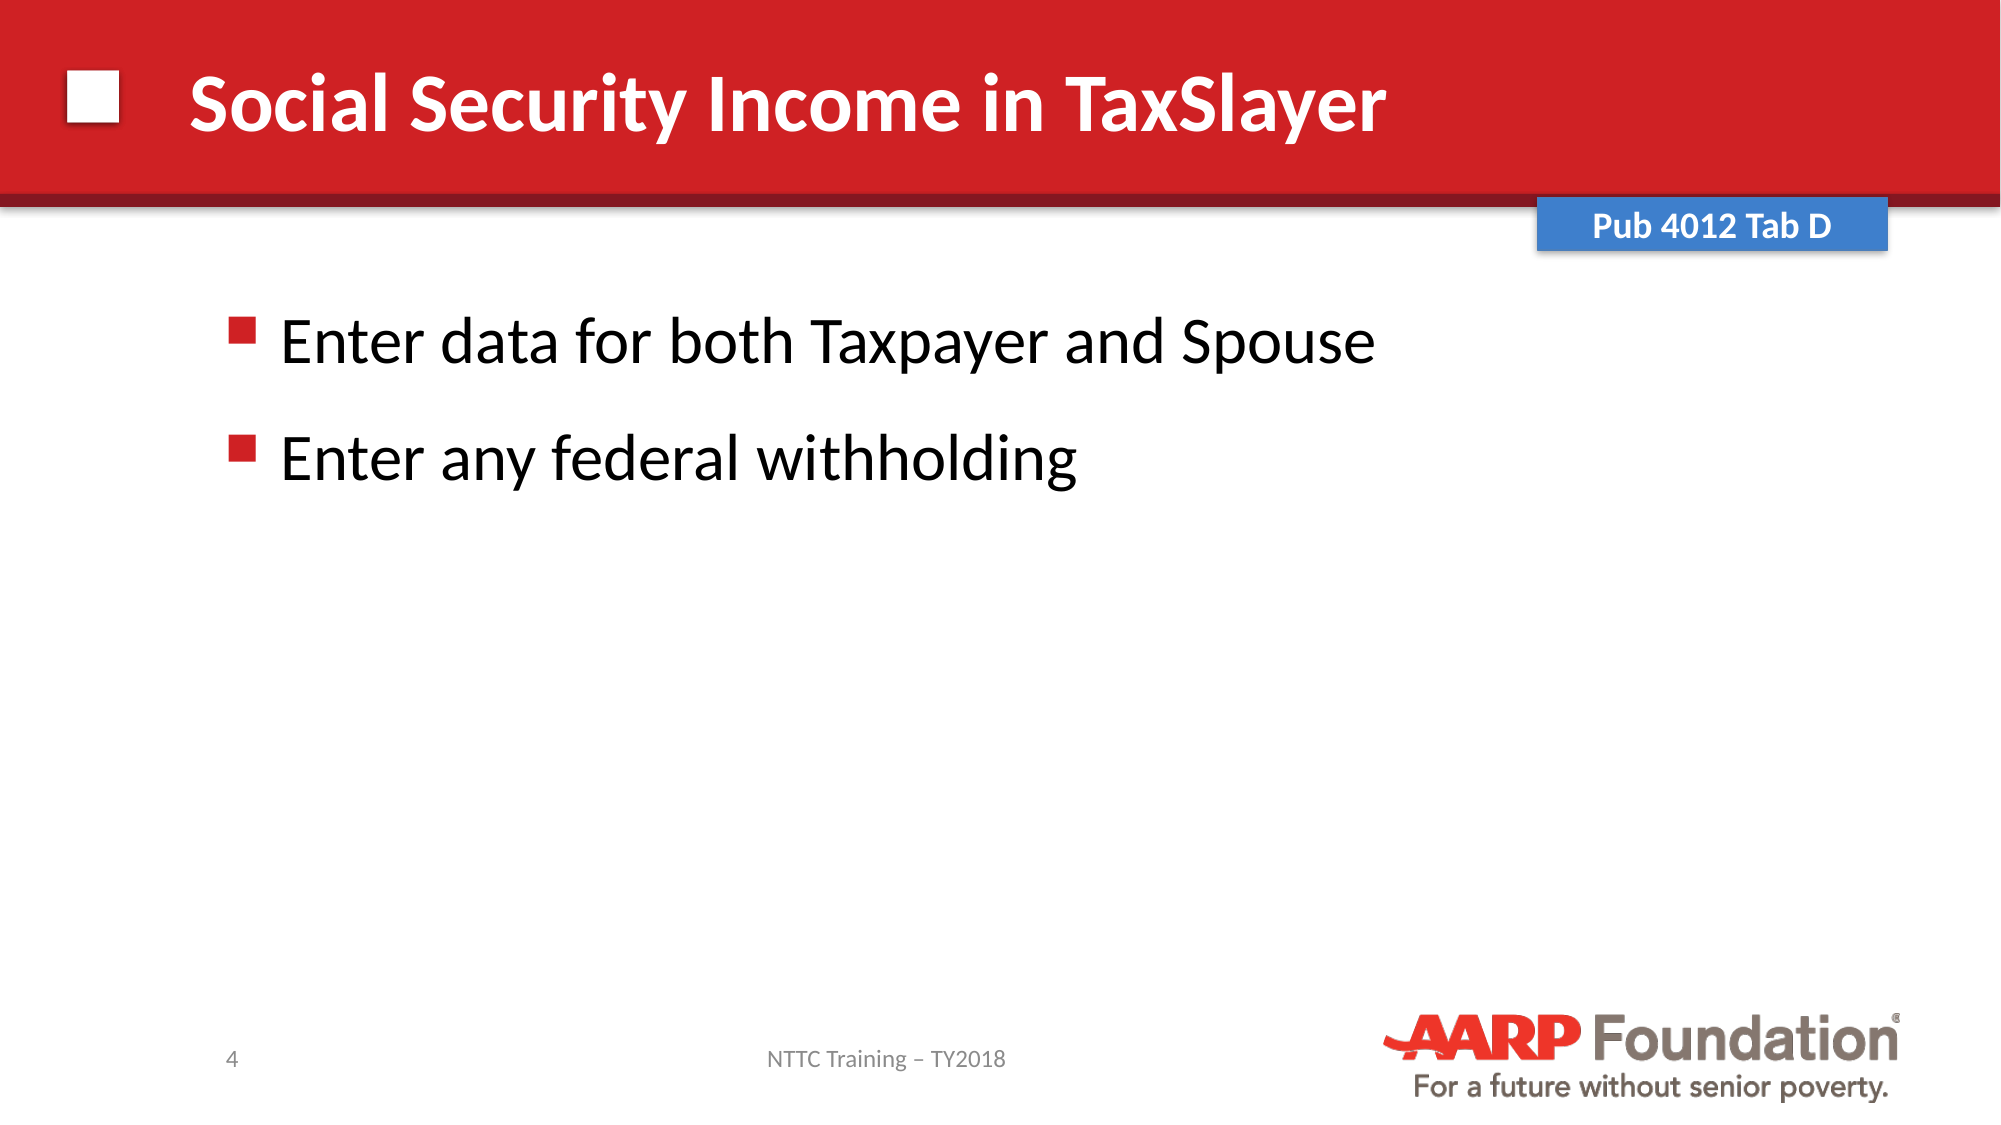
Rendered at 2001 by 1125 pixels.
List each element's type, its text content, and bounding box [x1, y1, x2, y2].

footer NTTC Training – TY2018 [570, 1027, 1204, 1088]
title Social Security Income in TaxSlayer [174, 4, 1775, 193]
list Enter data for both Taxpayer and Spouse Enter any federal withholding [209, 288, 1810, 949]
slide_number 4 [99, 1027, 254, 1088]
text_box Pub 4012 Tab D [1537, 197, 1888, 251]
